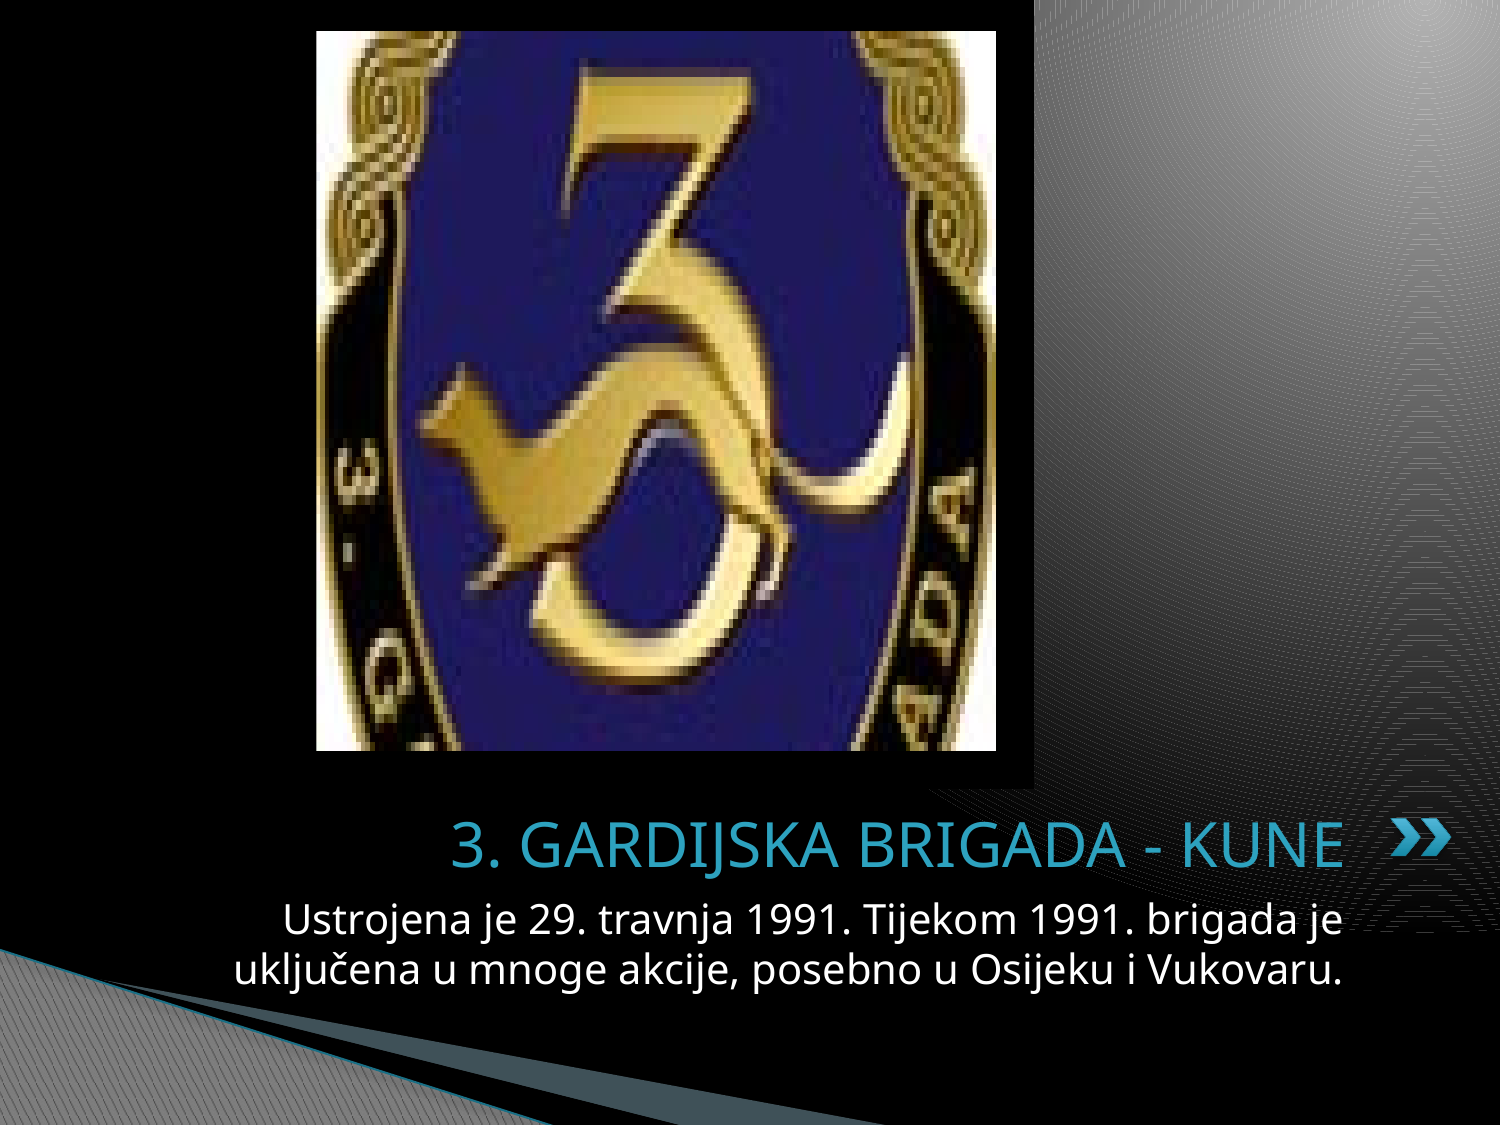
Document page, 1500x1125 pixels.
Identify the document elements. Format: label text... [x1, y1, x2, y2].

picture [0, 952, 543, 1125]
picture [316, 30, 997, 752]
list Ustrojena je 29. travnja 1991. Tijekom 1991. brigada je uključena u mnoge akcije, posebno u Osijeku i Vukovaru. [187, 892, 1363, 1000]
title 3. GARDIJSKA BRIGADA - KUNE [37, 798, 1363, 891]
